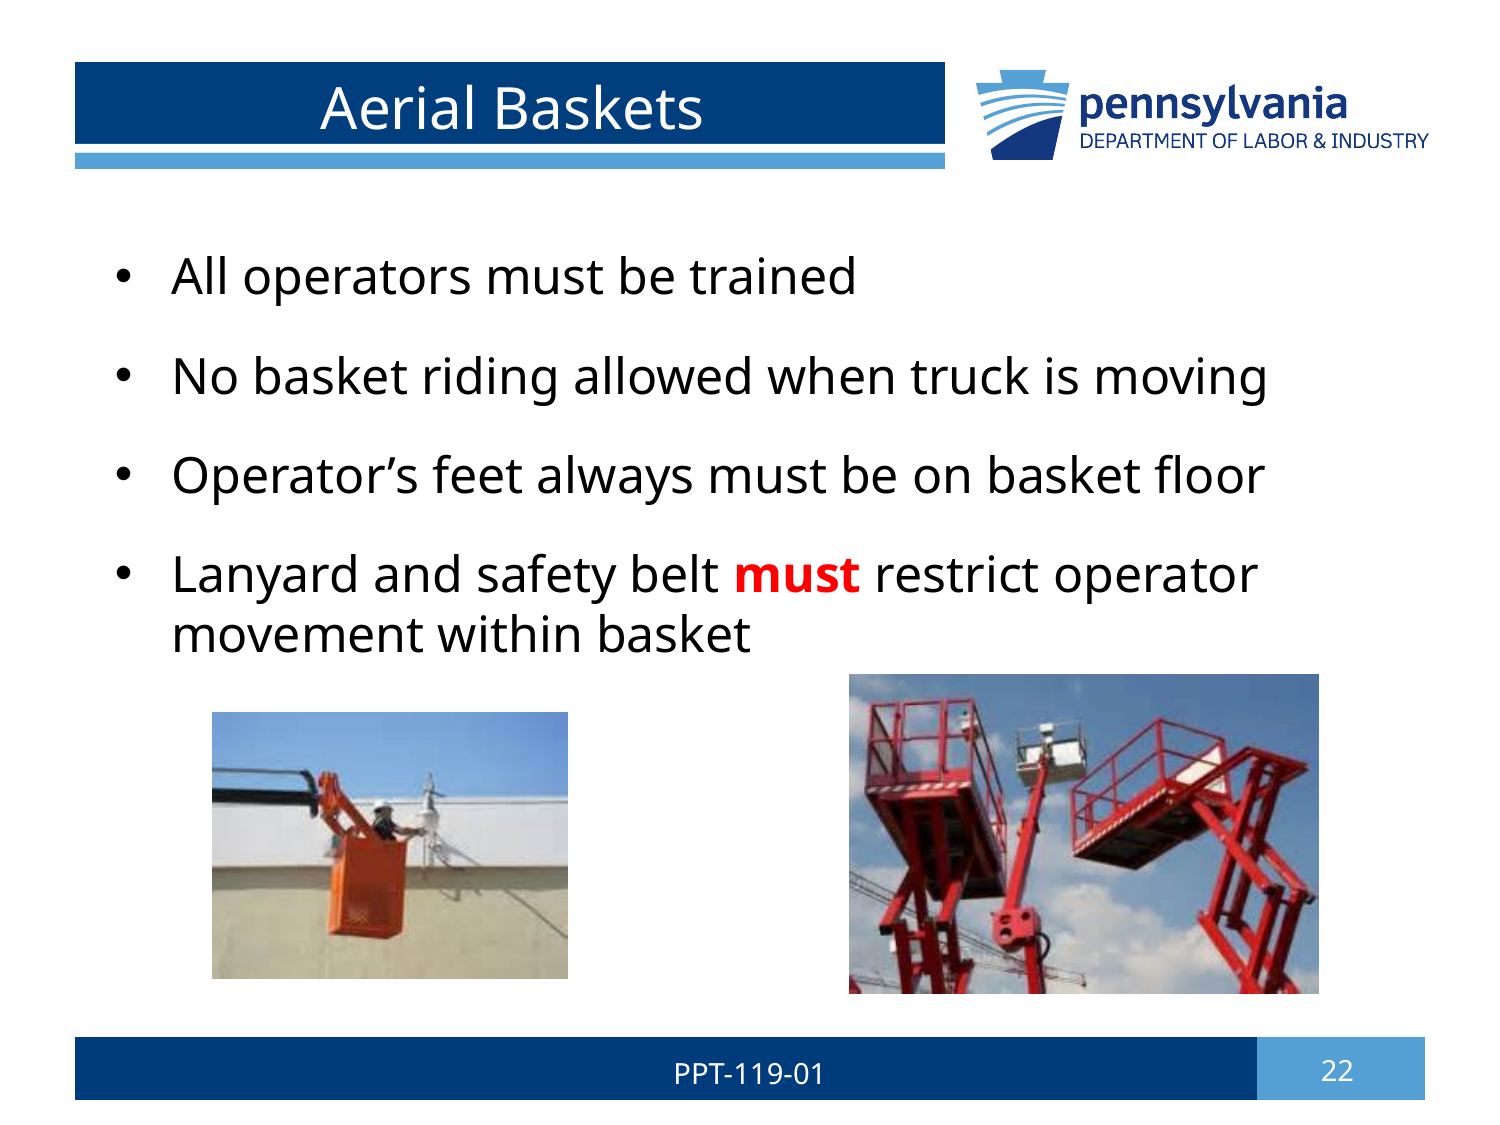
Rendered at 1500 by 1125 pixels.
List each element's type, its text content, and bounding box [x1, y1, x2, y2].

slide_number 22 [1250, 1042, 1425, 1103]
footer PPT-119-01 [512, 1042, 988, 1103]
picture [849, 674, 1319, 994]
picture [75, 1037, 1425, 1100]
picture [212, 712, 568, 979]
title Aerial Baskets [75, 62, 950, 150]
subtitle All operators must be trained No basket riding allowed when truck is moving Operator’s feet always must be on basket floor Lanyard and safety belt must restrict operator movement within basket [99, 237, 1400, 725]
picture [75, 62, 1429, 169]
